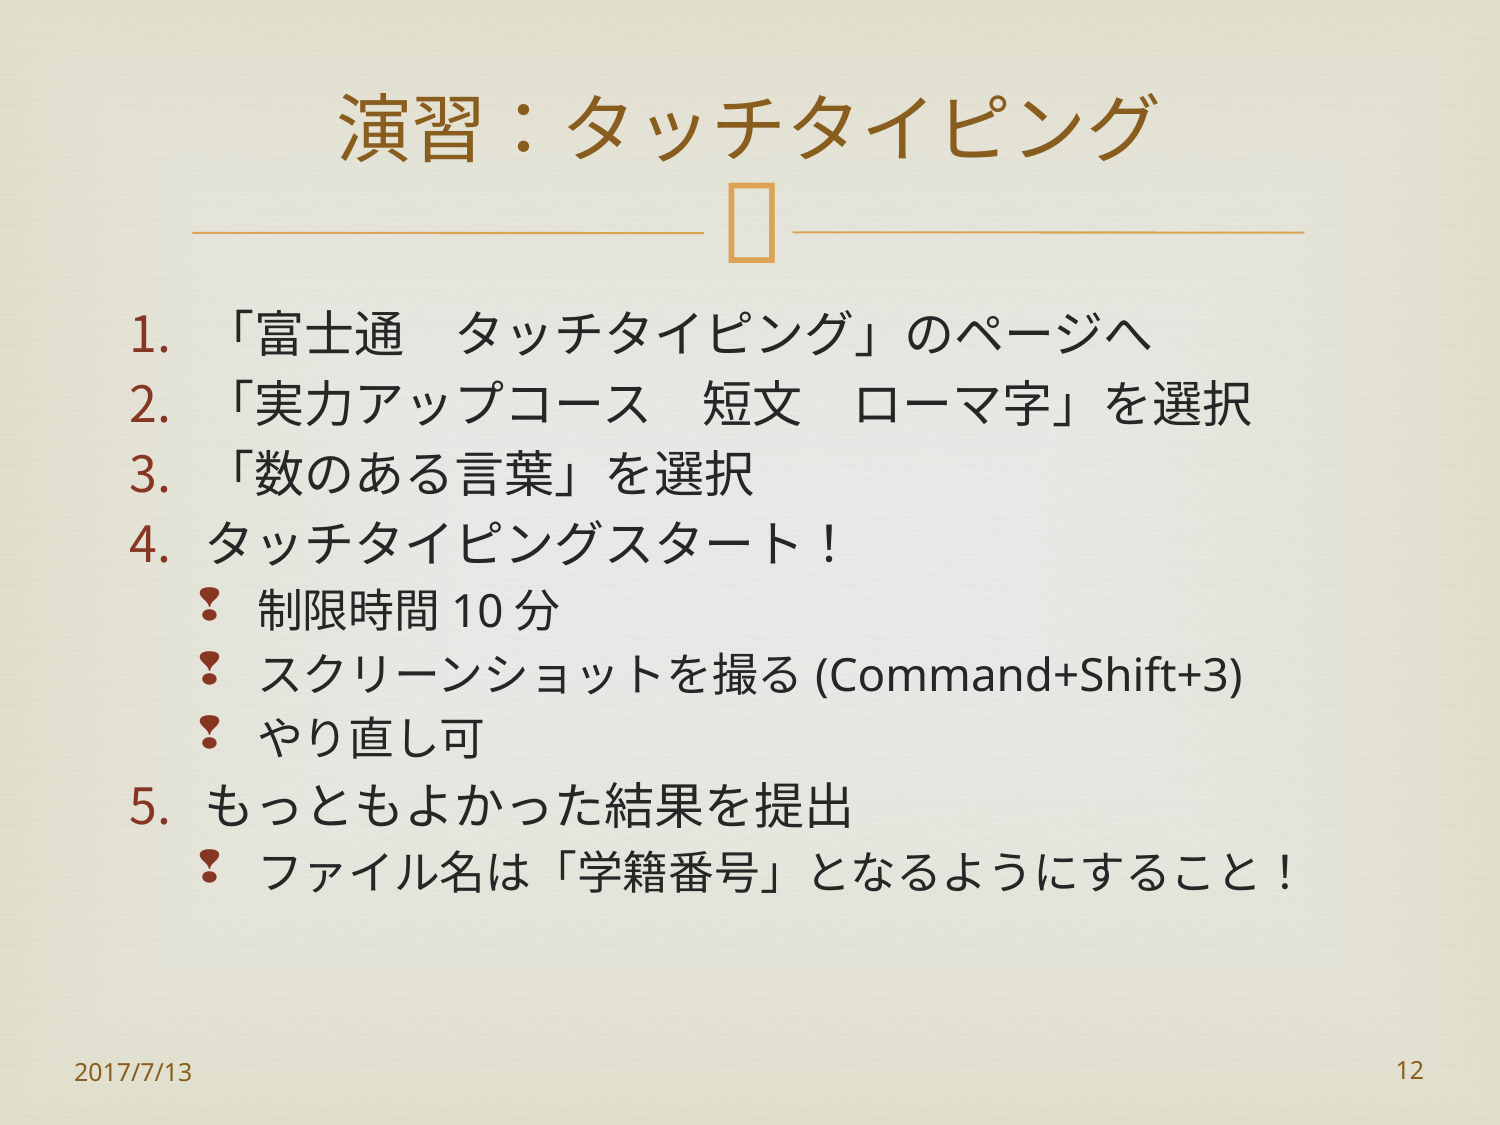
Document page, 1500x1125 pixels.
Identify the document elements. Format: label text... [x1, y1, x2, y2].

slide_number 12 [1089, 1041, 1440, 1102]
title 演習：タッチタイピング [112, 40, 1386, 214]
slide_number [59, 1041, 410, 1102]
list 「富士通 タッチタイピング」のページへ 「実力アップコース 短文 ローマ字」を選択 「数のある言葉」を選択 タッチタイピングスタート！ 制限時間10分 スクリーンショットを撮る(Command+Shift+3) やり直し可 もっともよかった結果を提出 ファイル名は「学籍番号」となるようにすること！ [114, 295, 1386, 1005]
